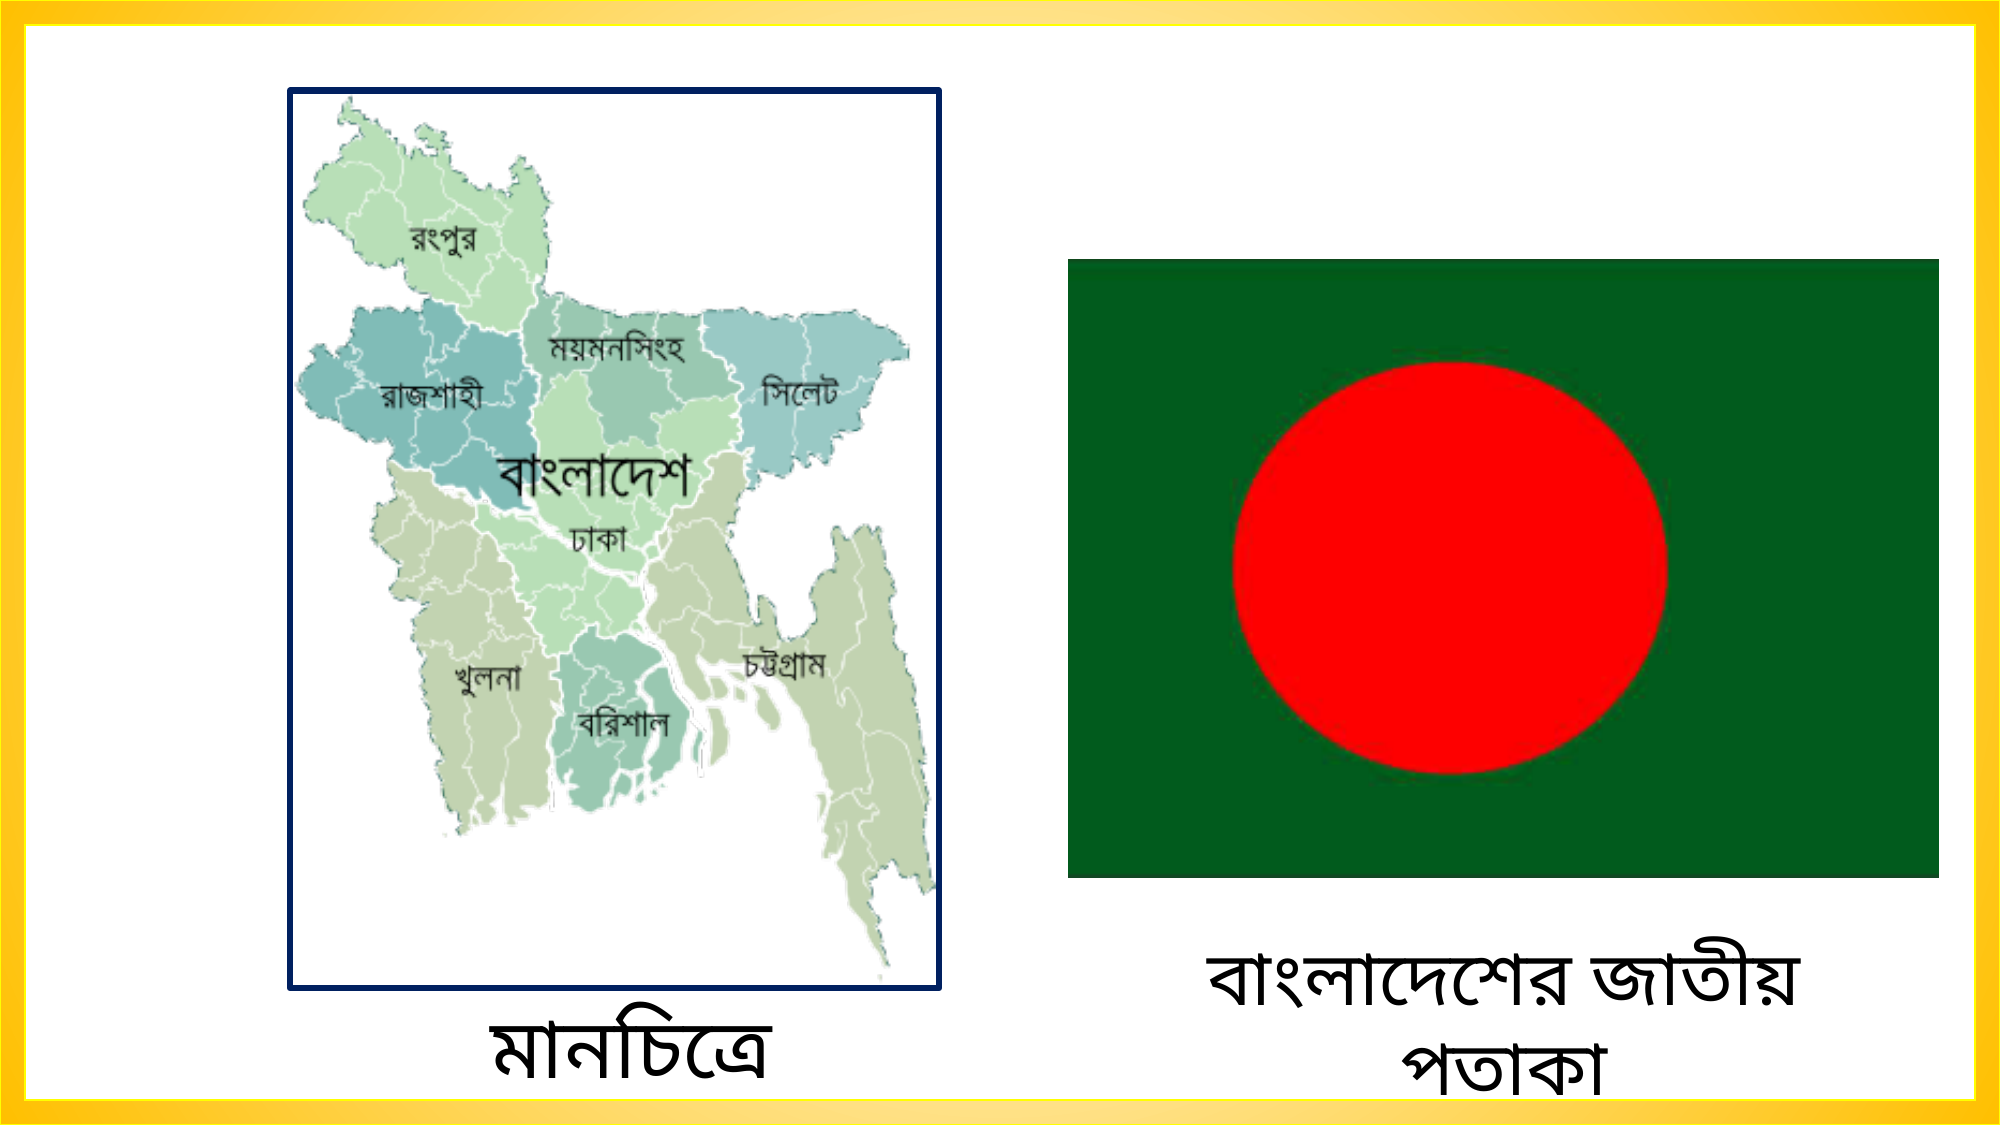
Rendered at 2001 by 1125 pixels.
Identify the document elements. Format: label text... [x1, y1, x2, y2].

picture [1068, 259, 1939, 878]
picture [292, 93, 936, 986]
text_box [0, 0, 2000, 1125]
text_box বাংলাদেশের জাতীয় পতাকা [1147, 923, 1860, 1099]
text_box মানচিত্রে বাংলাদেশ [337, 988, 925, 1099]
